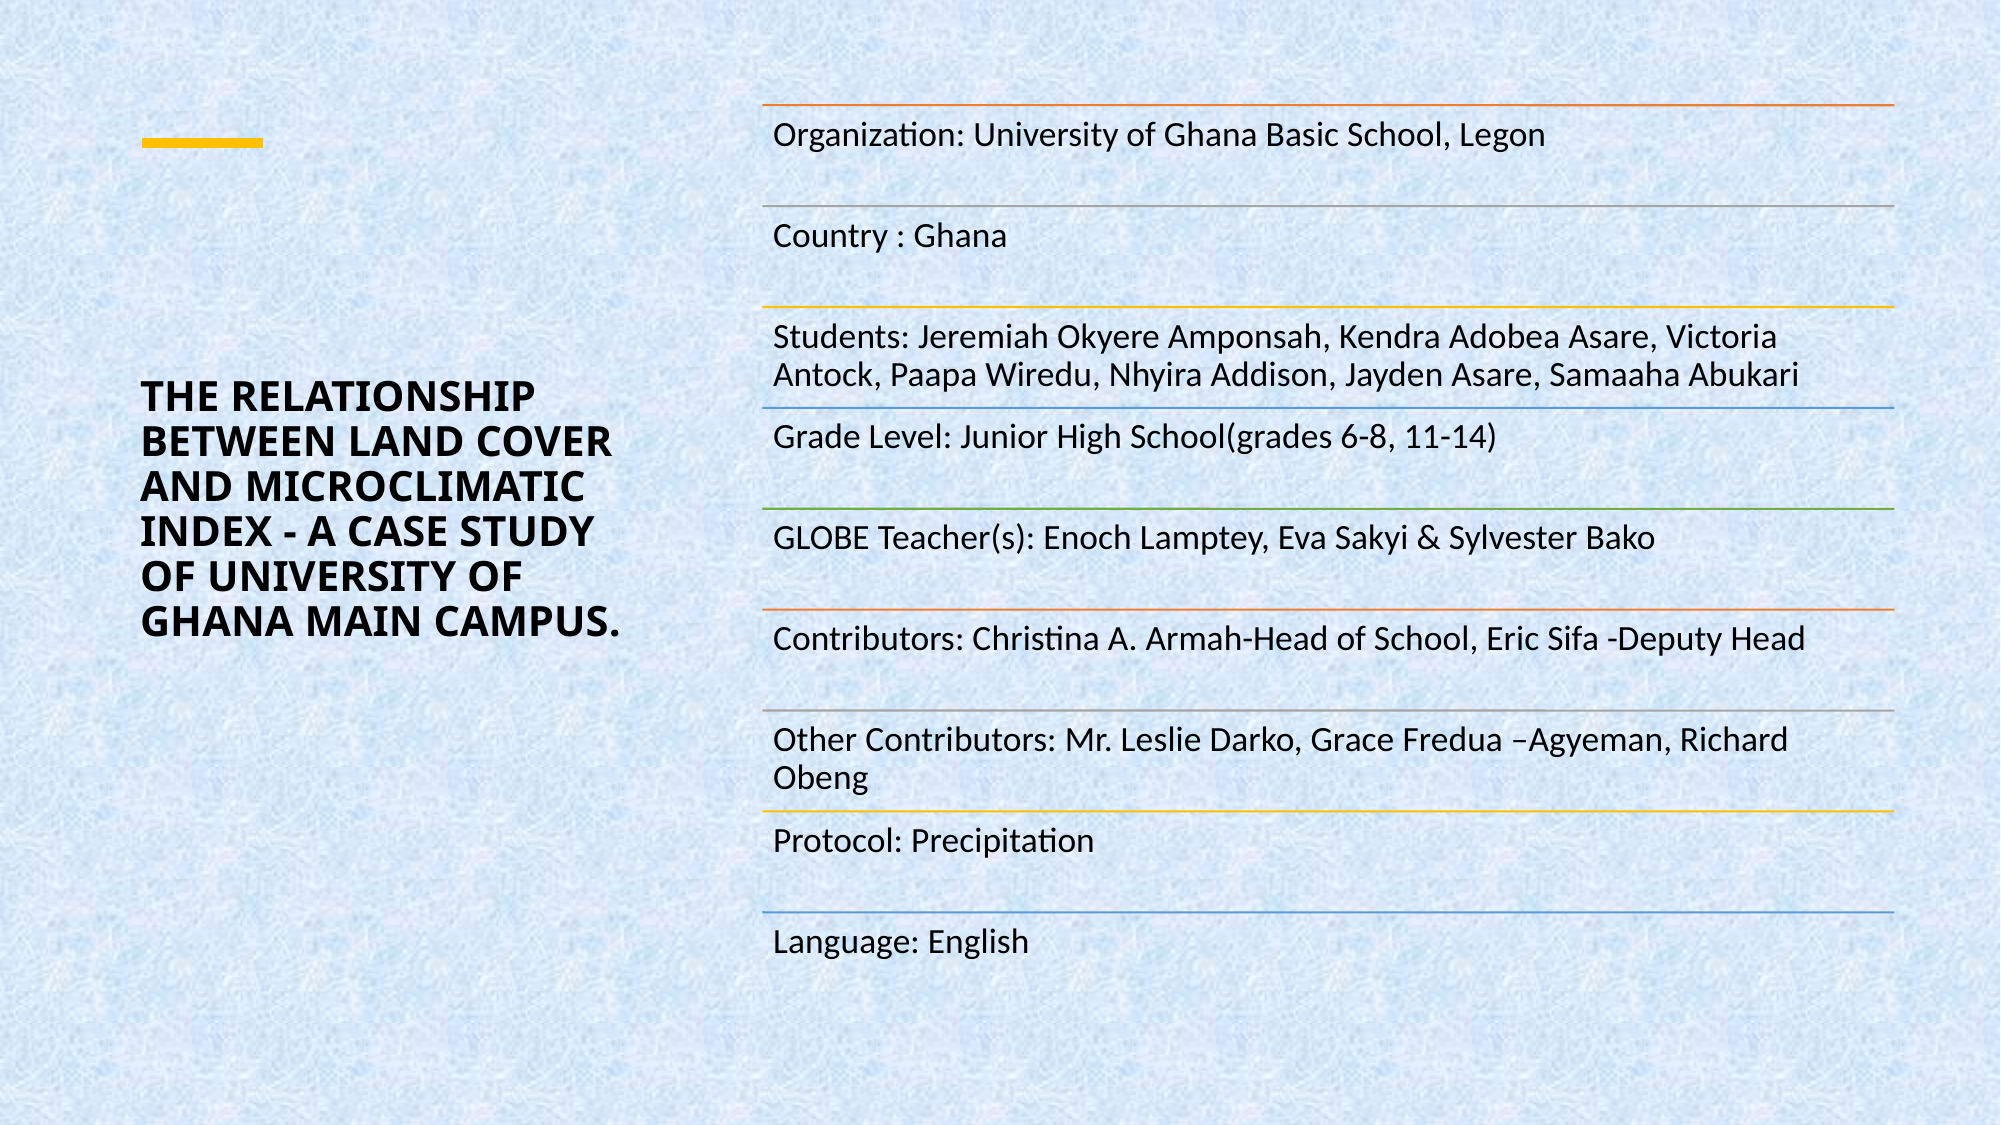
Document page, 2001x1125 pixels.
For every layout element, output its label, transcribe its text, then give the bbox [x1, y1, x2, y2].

title THE RELATIONSHIP BETWEEN LAND COVER AND MICROCLIMATIC INDEX - A CASE STUDY OF UNIVERSITY OF GHANA MAIN CAMPUS. [125, 187, 656, 758]
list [762, 105, 1895, 1014]
picture [0, 0, 2001, 1125]
